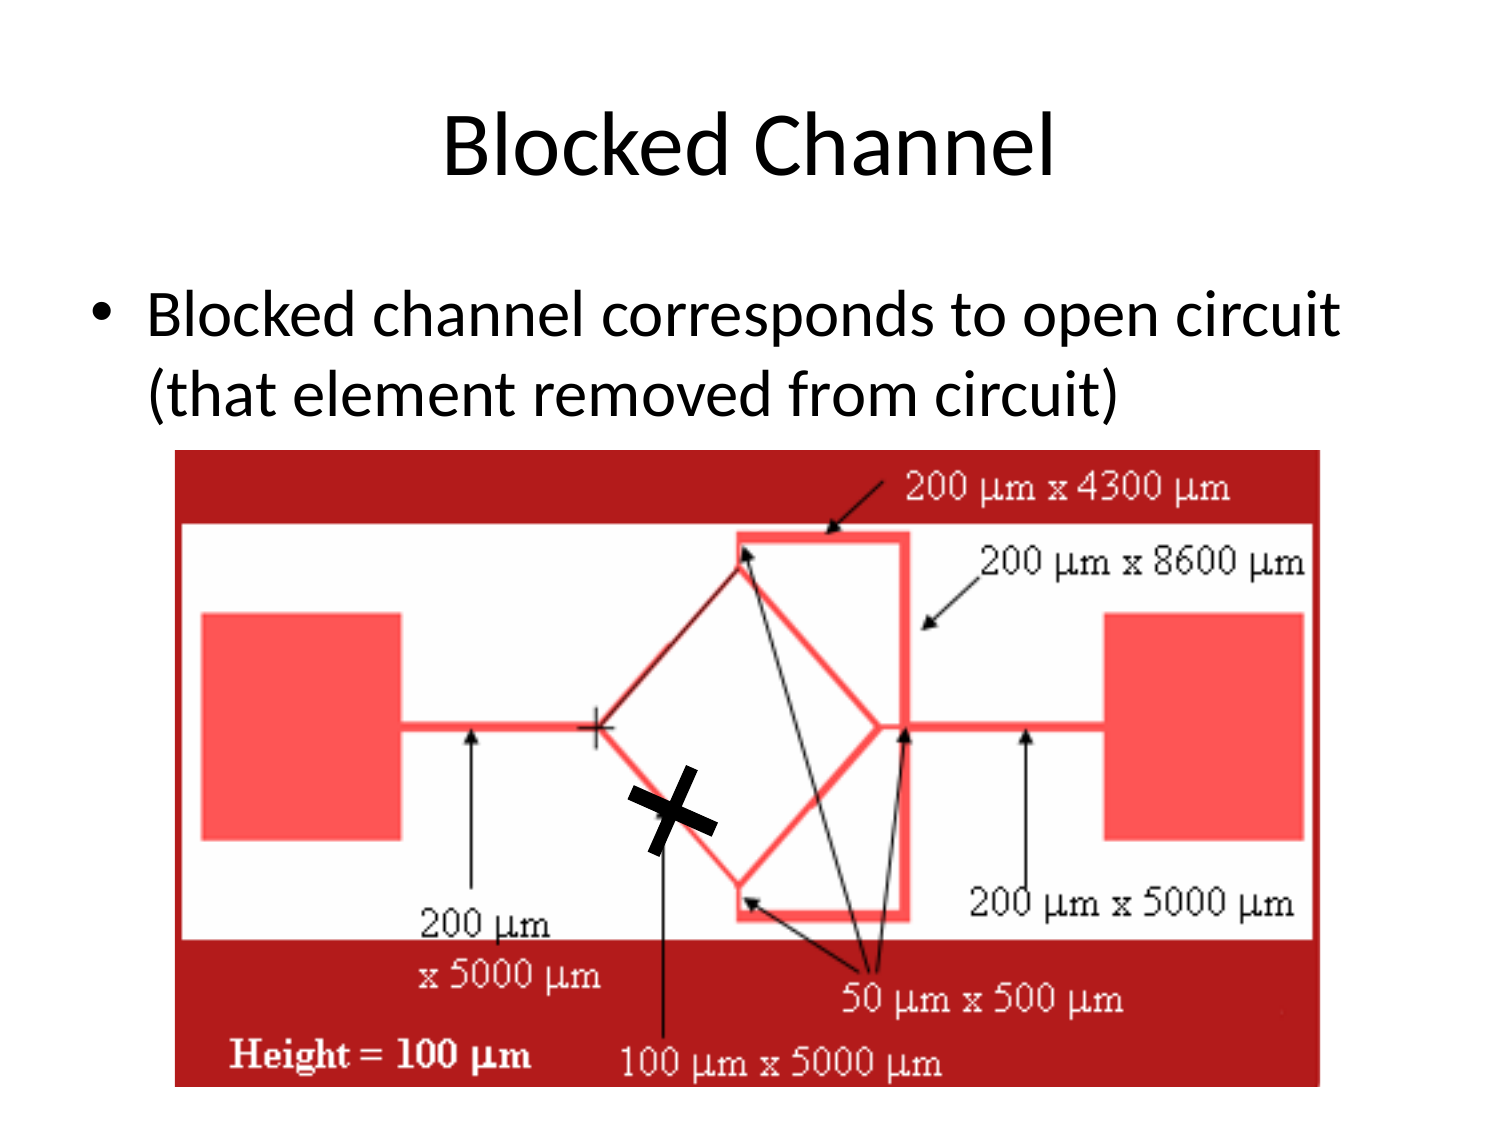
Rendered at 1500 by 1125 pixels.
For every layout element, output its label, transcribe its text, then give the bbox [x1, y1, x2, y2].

picture [174, 449, 1321, 1087]
title Blocked Channel [75, 45, 1425, 233]
list Blocked channel corresponds to open circuit (that element removed from circuit) [75, 262, 1425, 1005]
